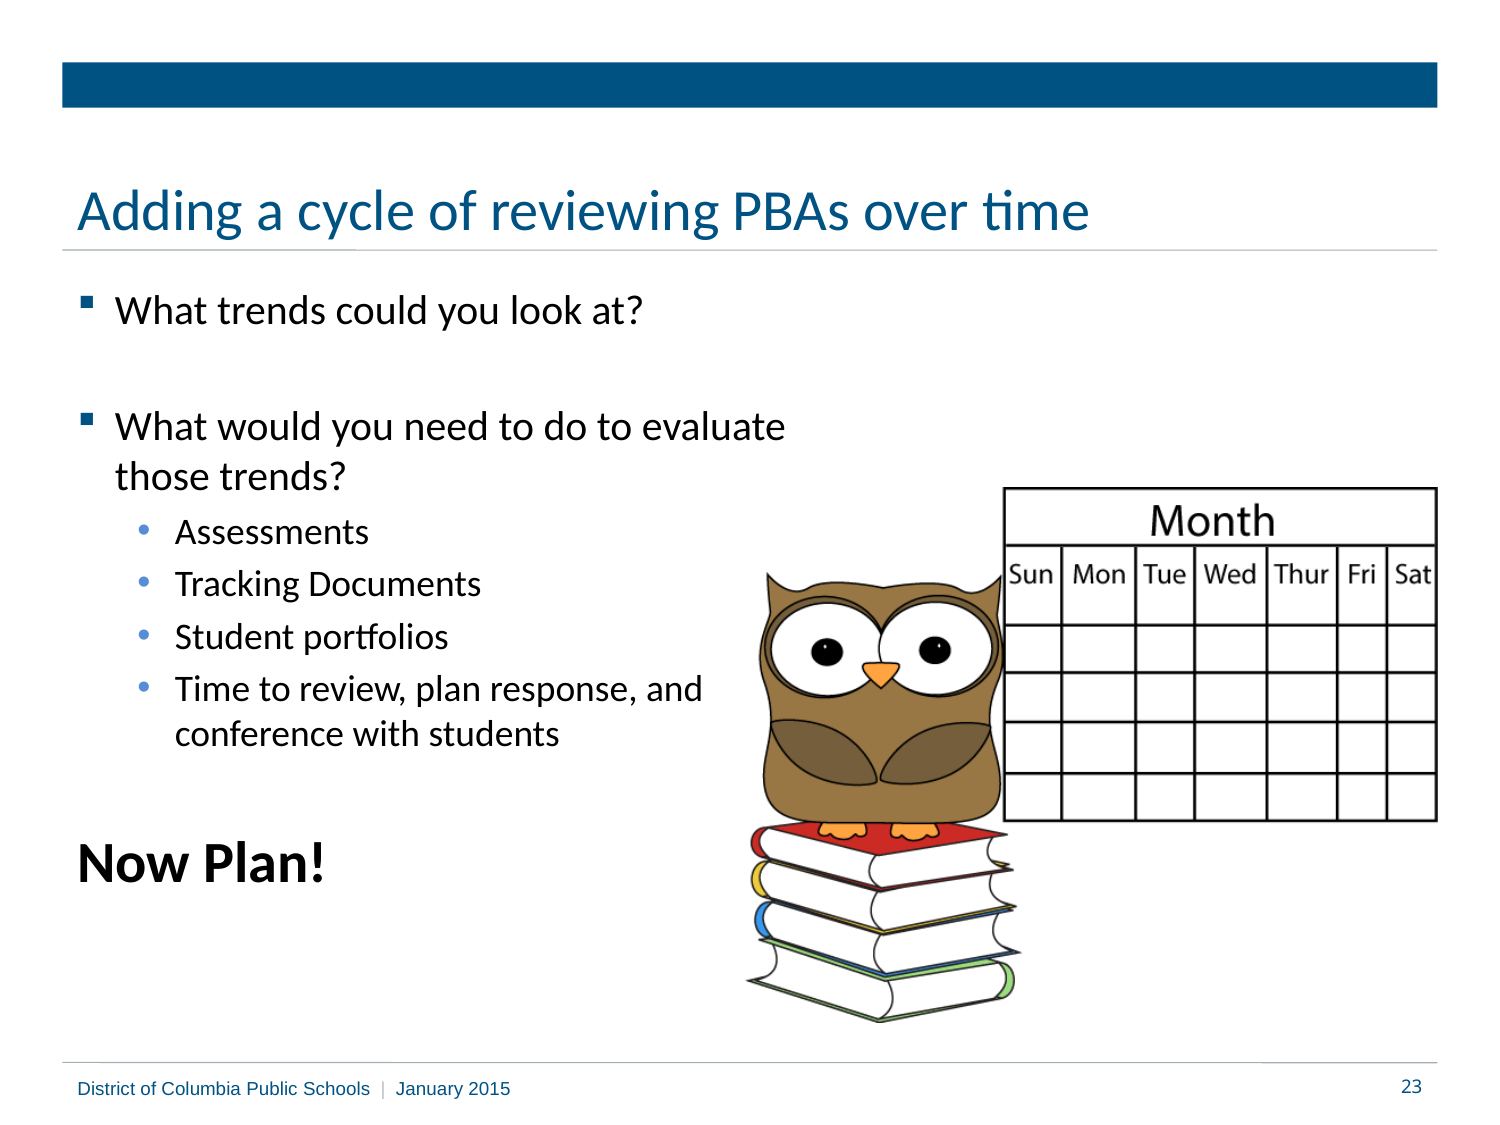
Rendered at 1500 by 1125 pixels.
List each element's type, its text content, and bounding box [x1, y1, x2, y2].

title Adding a cycle of reviewing PBAs over time [62, 107, 1438, 250]
slide_number 23 [1074, 1062, 1438, 1113]
picture [745, 487, 1438, 1023]
list What trends could you look at? What would you need to do to evaluate those trends? Assessments Tracking Documents Student portfolios Time to review, plan response, and conference with students Now Plan! [62, 275, 825, 1005]
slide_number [62, 1062, 1050, 1113]
